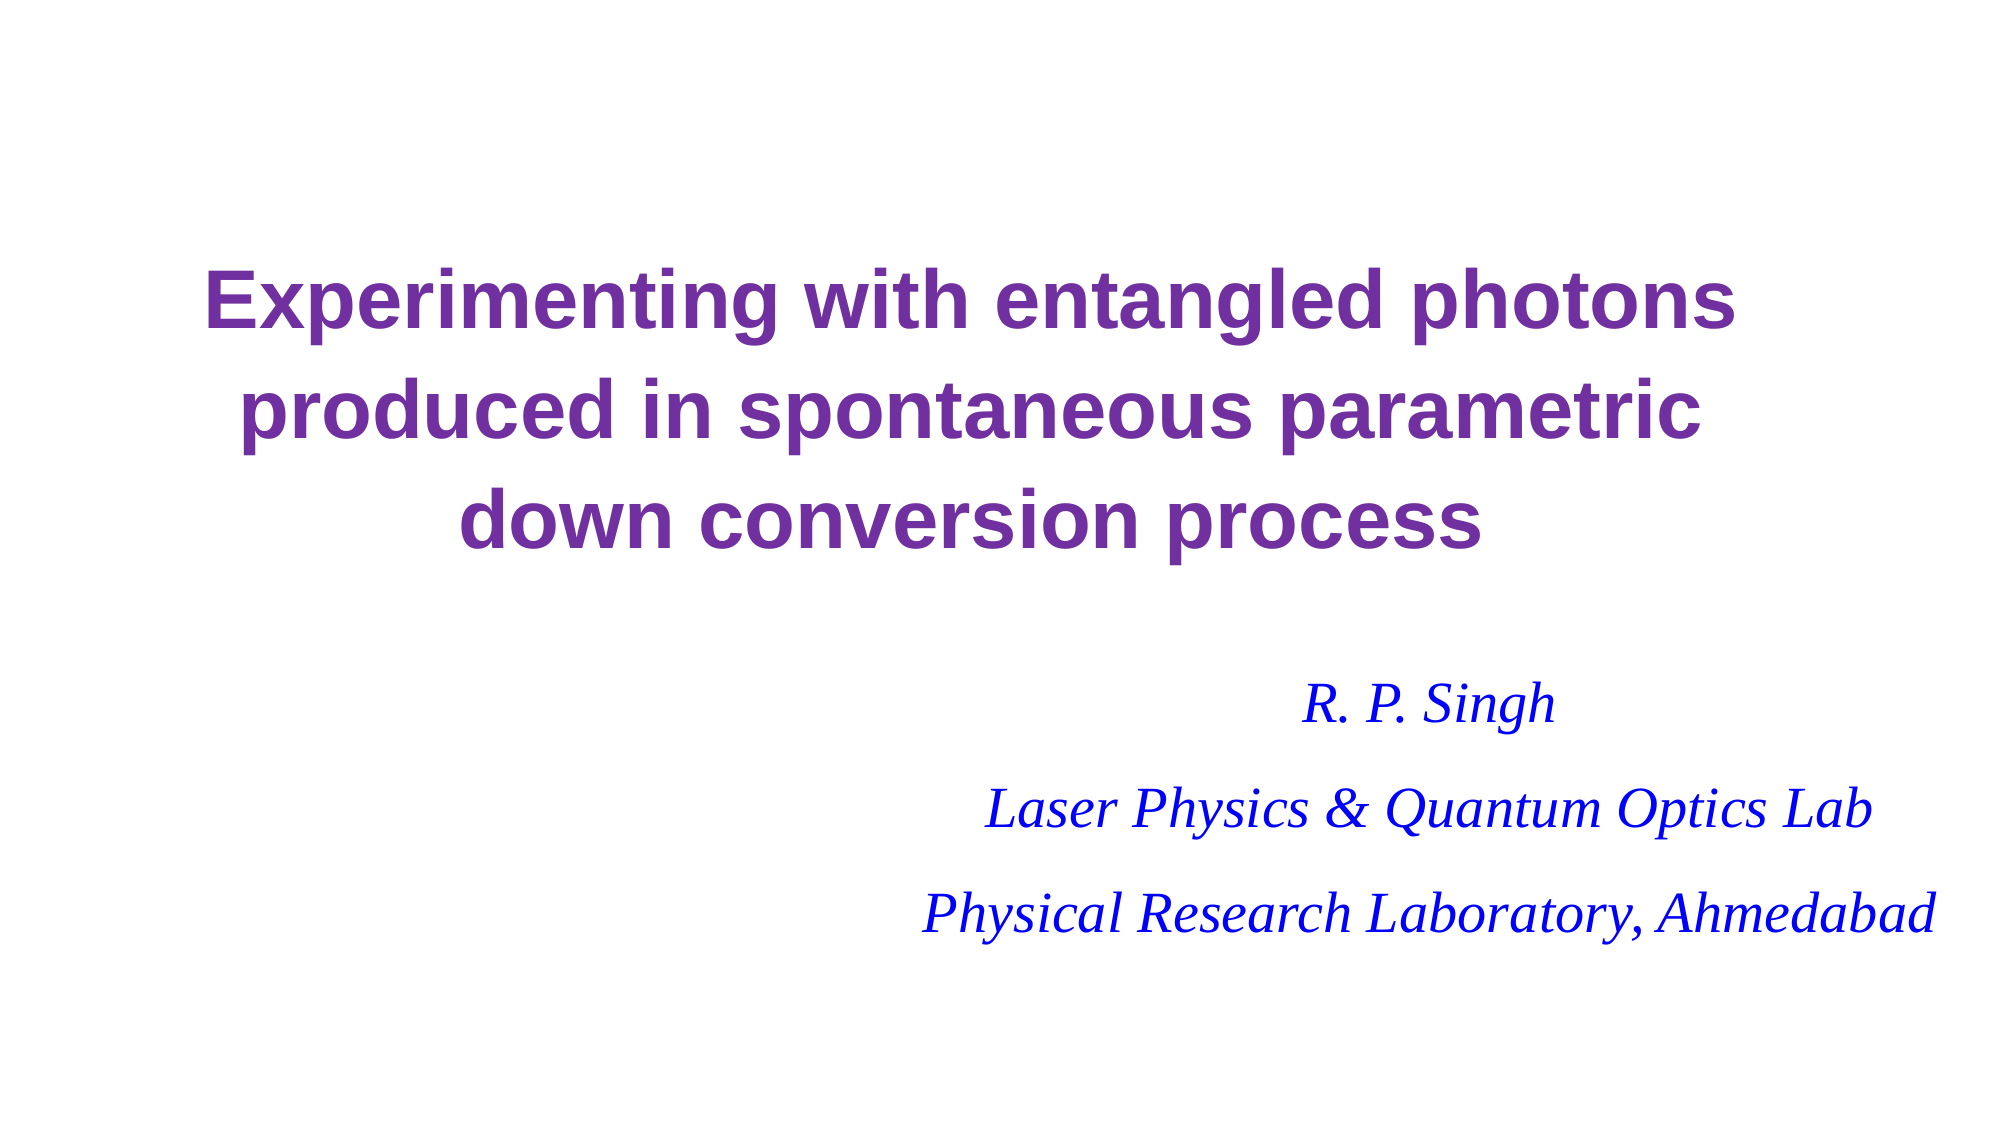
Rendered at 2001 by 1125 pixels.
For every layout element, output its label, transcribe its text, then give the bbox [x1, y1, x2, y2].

text_box R. P. Singh Laser Physics & Quantum Optics Lab Physical Research Laboratory, Ahmedabad [907, 622, 1952, 952]
title Experimenting with entangled photons produced in spontaneous parametric down conversion process [107, 180, 1835, 573]
